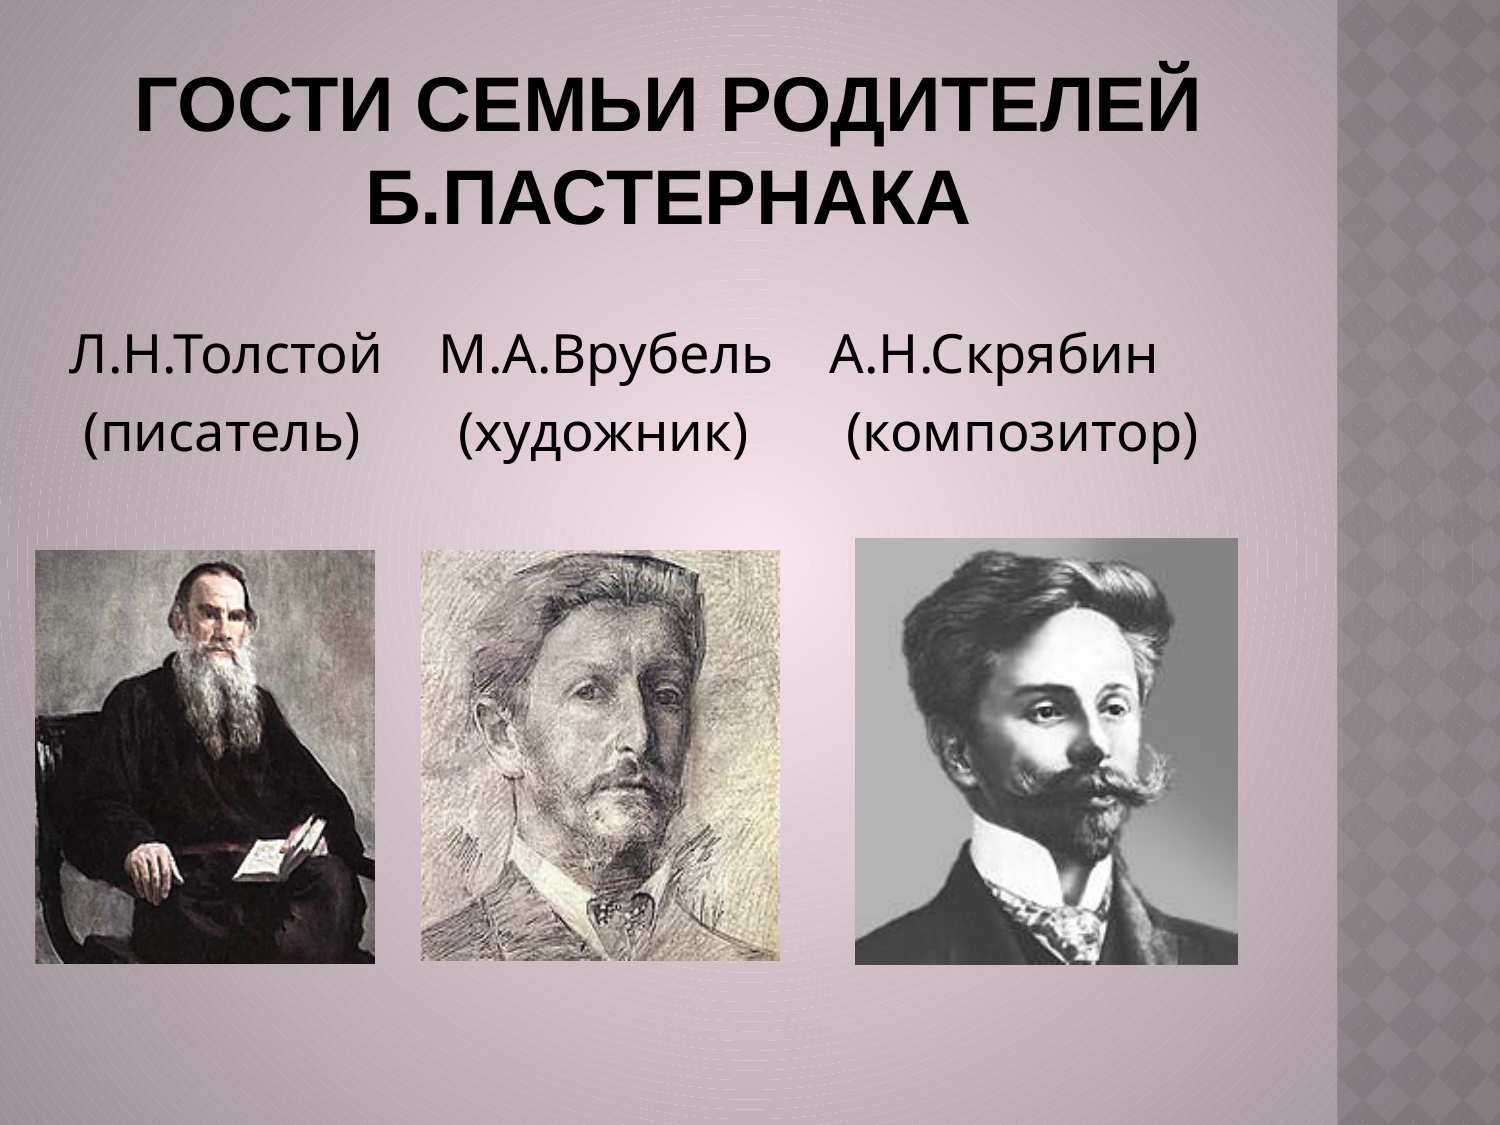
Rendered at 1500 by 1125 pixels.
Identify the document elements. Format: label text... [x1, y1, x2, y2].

picture [855, 538, 1238, 965]
list Л.Н.Толстой М.А.Врубель А.Н.Скрябин (писатель) (художник) (композитор) [41, 312, 1451, 1000]
picture [34, 550, 375, 965]
title Гости семьи родителей Б.Пастернака [75, 52, 1263, 240]
picture [421, 550, 781, 962]
